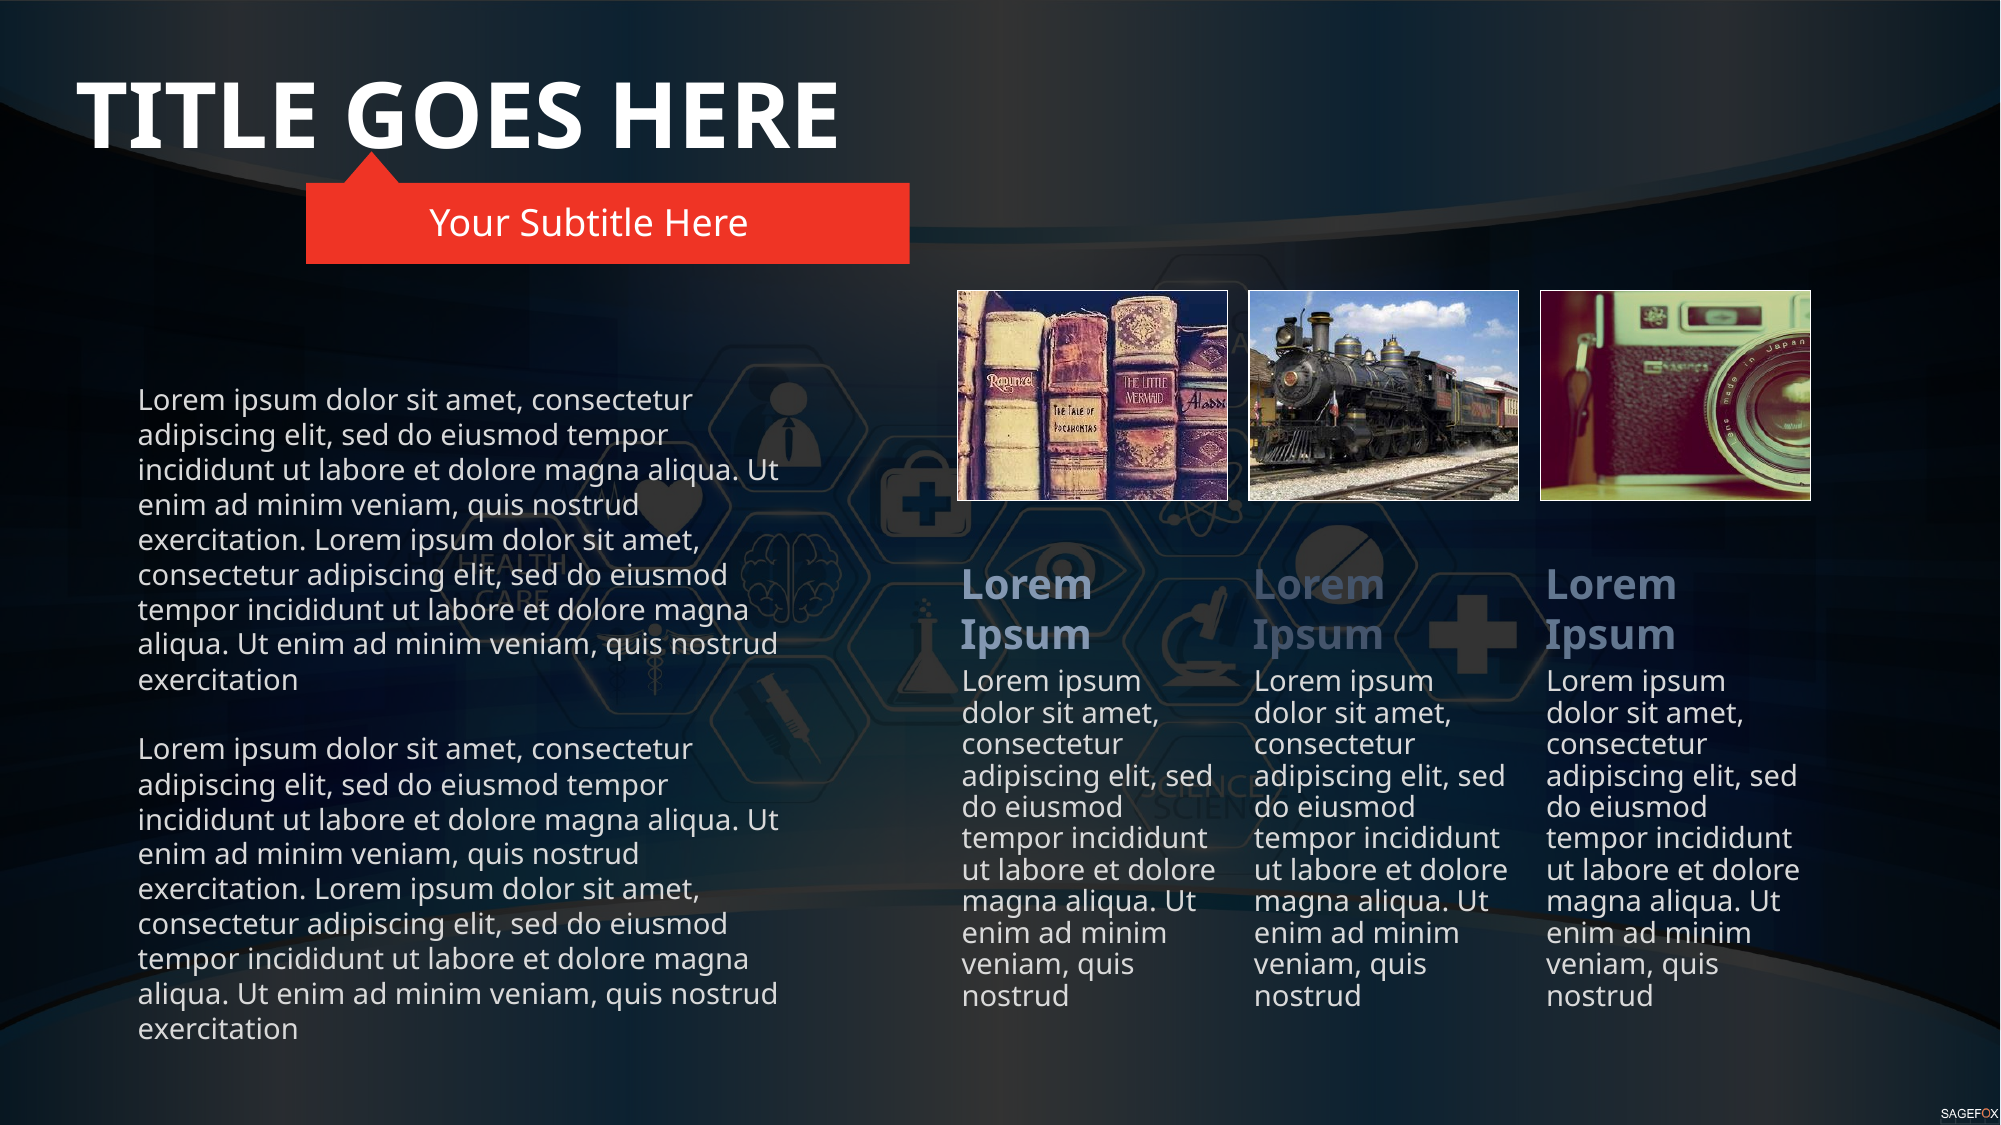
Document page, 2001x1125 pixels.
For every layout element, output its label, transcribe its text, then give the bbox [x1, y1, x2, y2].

text_box [1248, 290, 1520, 502]
text_box [1540, 290, 1812, 502]
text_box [1530, 550, 1807, 1000]
text_box TITLE GOES HERE [60, 49, 965, 175]
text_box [1237, 550, 1515, 1000]
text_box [945, 550, 1223, 1000]
text_box [956, 290, 1228, 502]
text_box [306, 151, 910, 264]
text_box Lorem ipsum dolor sit amet, consectetur adipiscing elit, sed do eiusmod tempor incididunt ut labore et dolore magna aliqua. Ut enim ad minim veniam, quis nostrud exercitation. Lorem ipsum dolor sit amet, consectetur adipiscing elit, sed do eiusmod tempor incididunt ut labore et dolore magna aliqua. Ut enim ad minim veniam, quis nostrud exercitation Lorem ipsum dolor sit amet, consectetur adipiscing elit, sed do eiusmod tempor incididunt ut labore et dolore magna aliqua. Ut enim ad minim veniam, quis nostrud exercitation. Lorem ipsum dolor sit amet, consectetur adipiscing elit, sed do eiusmod tempor incididunt ut labore et dolore magna aliqua. Ut enim ad minim veniam, quis nostrud exercitation [122, 373, 798, 1125]
picture [0, 0, 2001, 1125]
